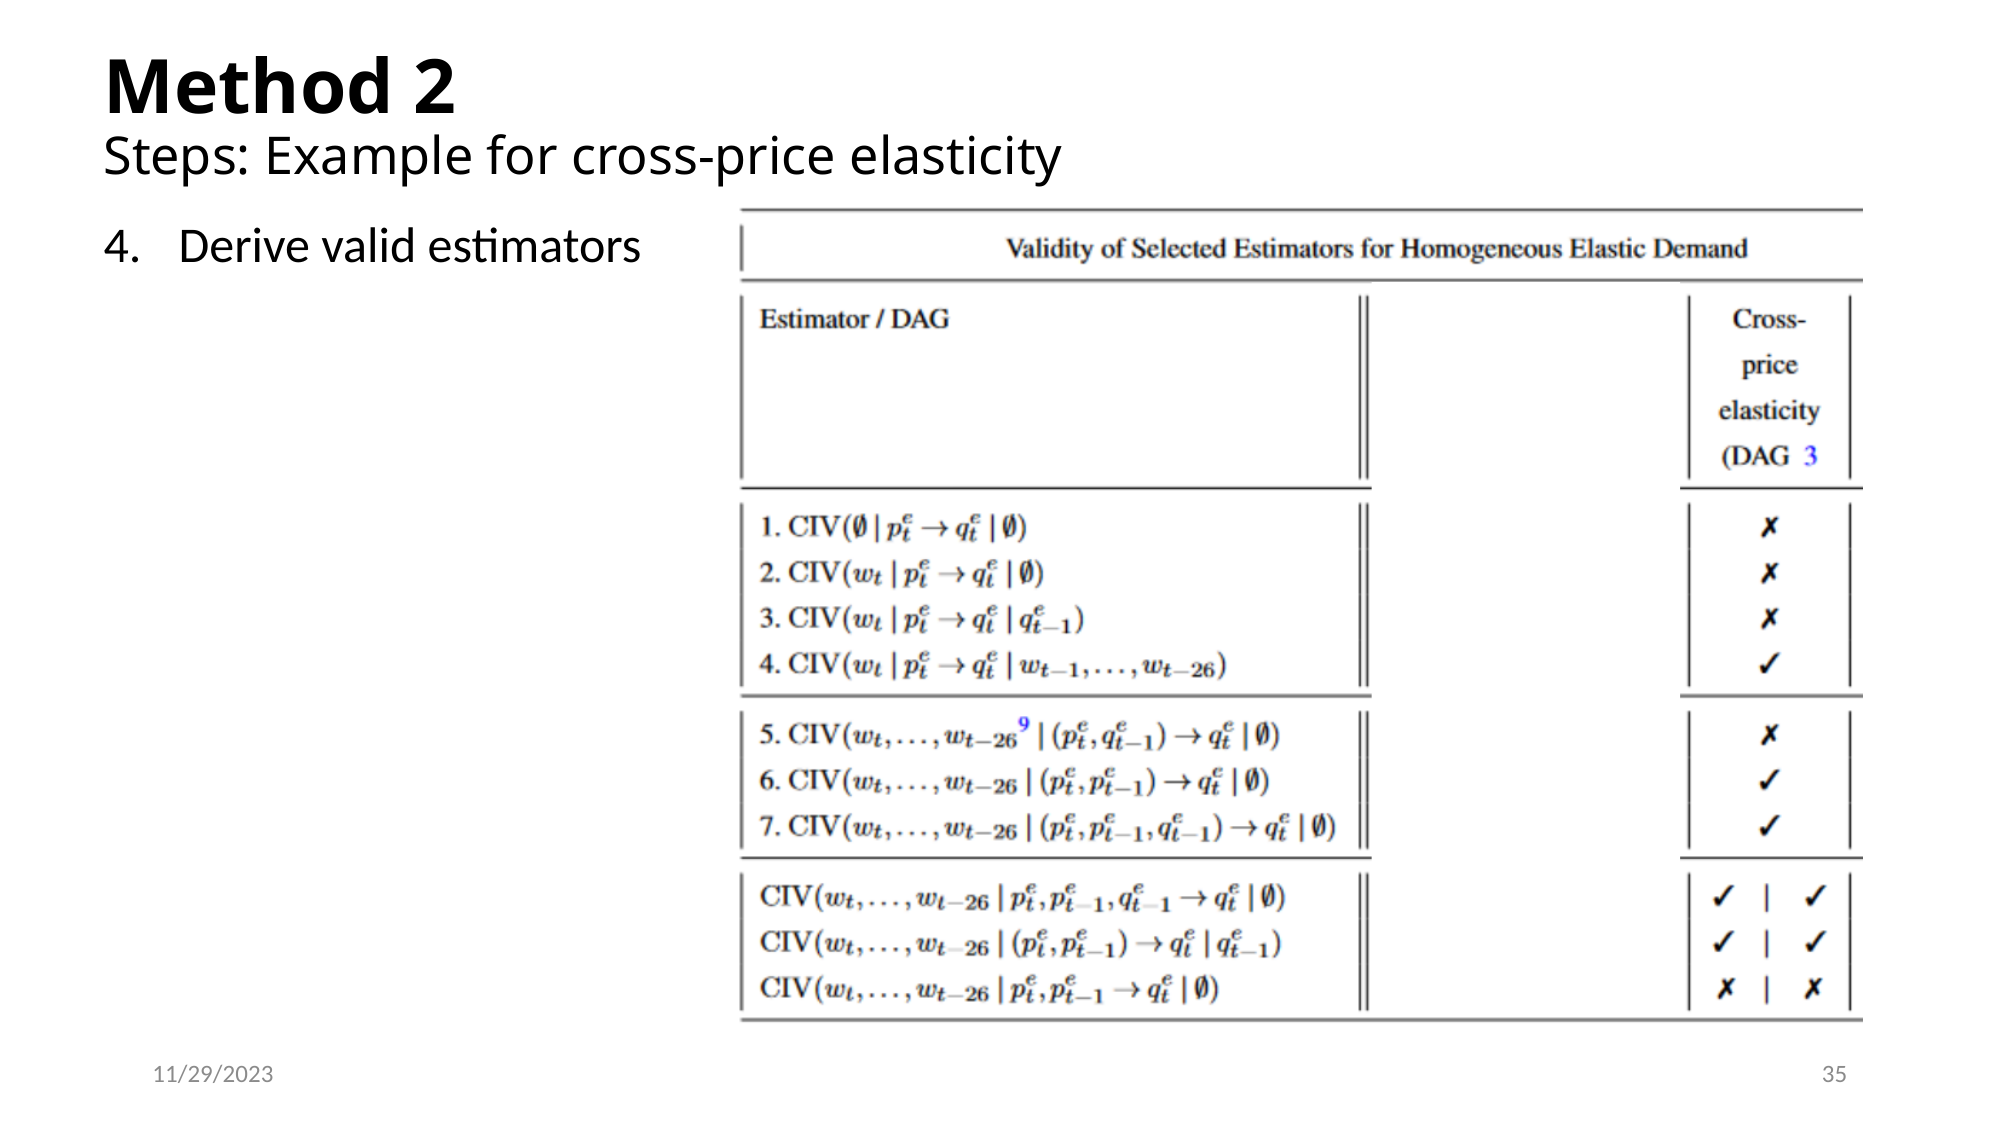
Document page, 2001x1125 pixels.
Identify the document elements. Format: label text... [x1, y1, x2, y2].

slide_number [137, 1042, 588, 1103]
list Derive valid estimators [88, 212, 737, 1027]
picture [737, 198, 1863, 1027]
slide_number 35 [1412, 1042, 1863, 1103]
title Method 2 Steps: Example for cross-price elasticity [88, 35, 1920, 199]
